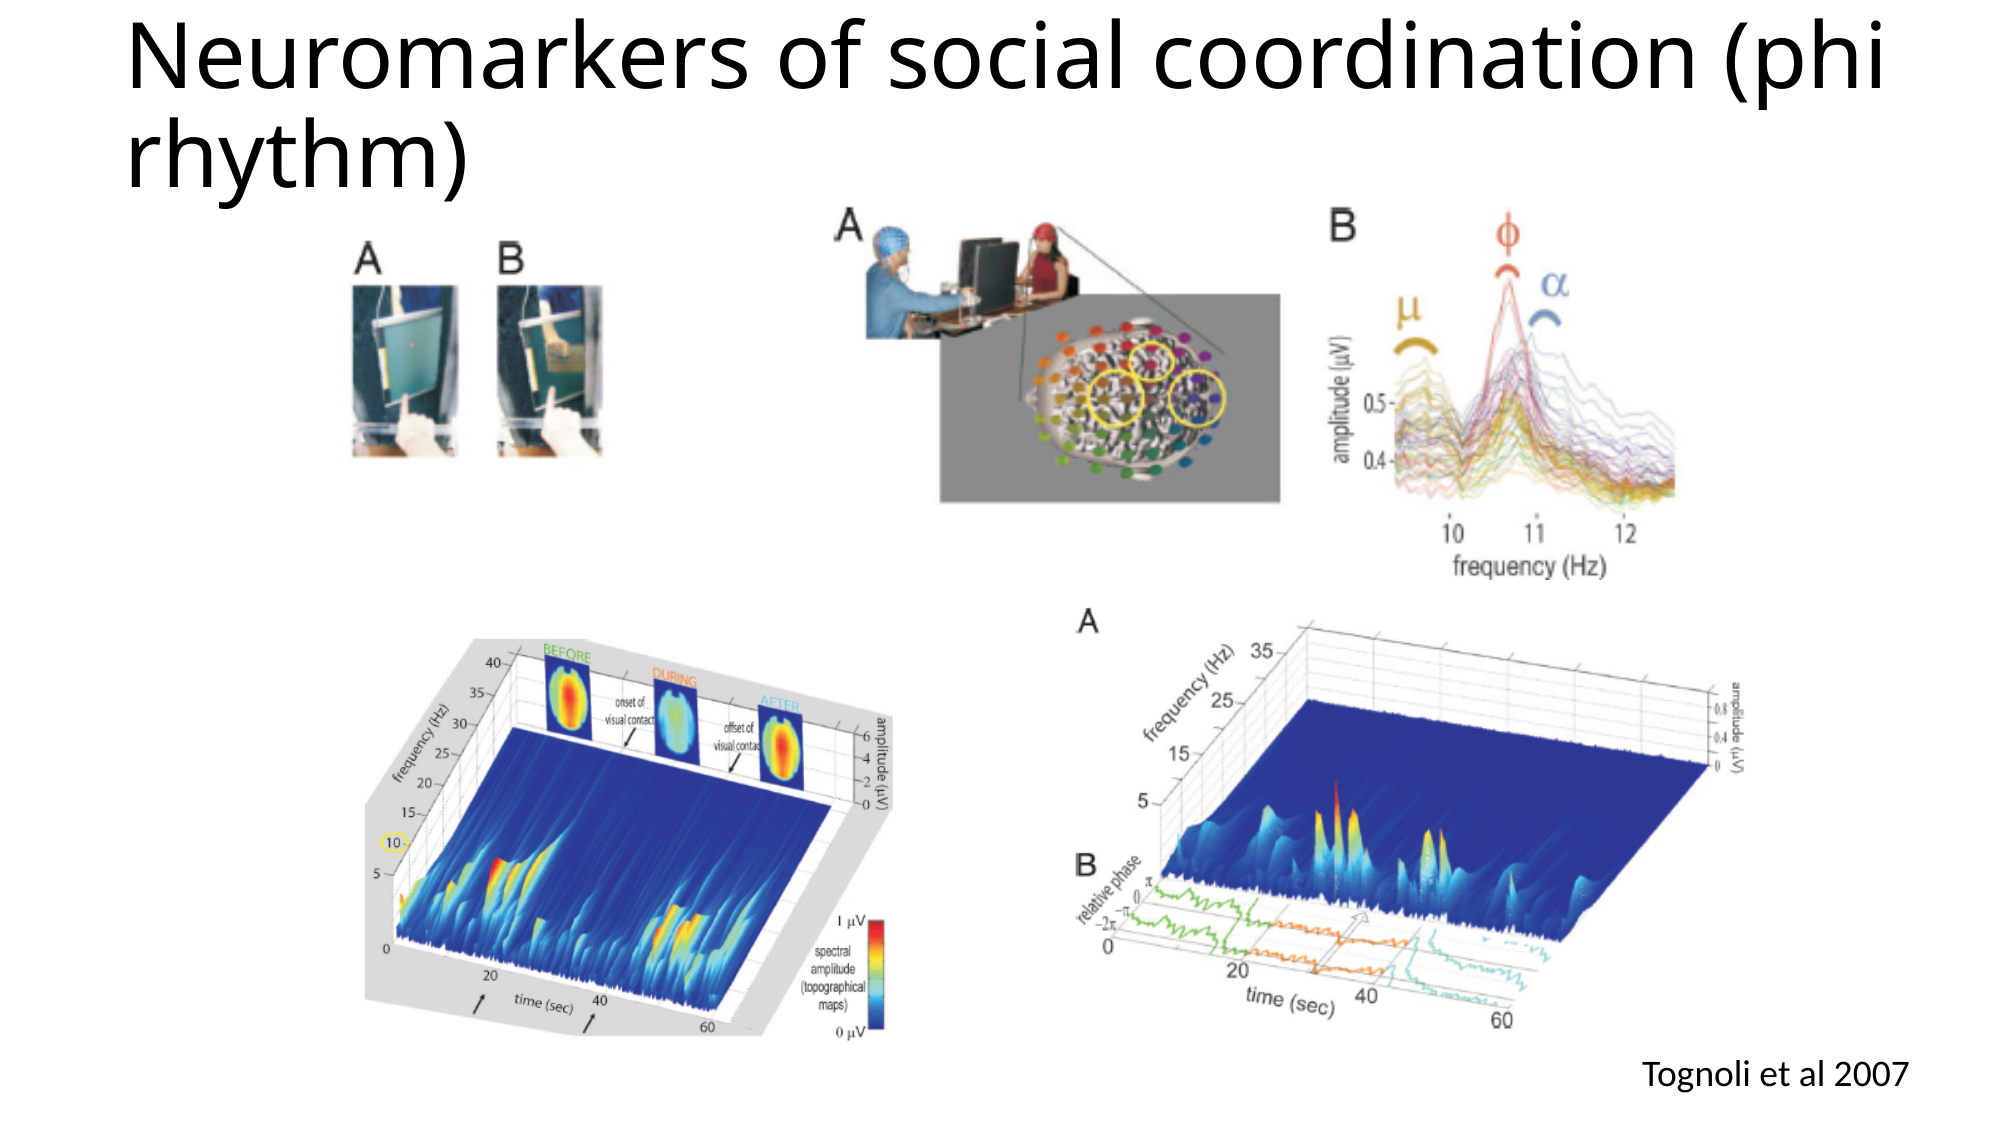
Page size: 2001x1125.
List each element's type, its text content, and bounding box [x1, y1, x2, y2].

title Neuromarkers of social coordination (phi rhythm) [109, 0, 2000, 218]
picture [349, 614, 897, 1042]
text_box Tognoli et al 2007 [1627, 1041, 1926, 1102]
picture [799, 197, 1759, 1042]
picture [288, 214, 614, 480]
